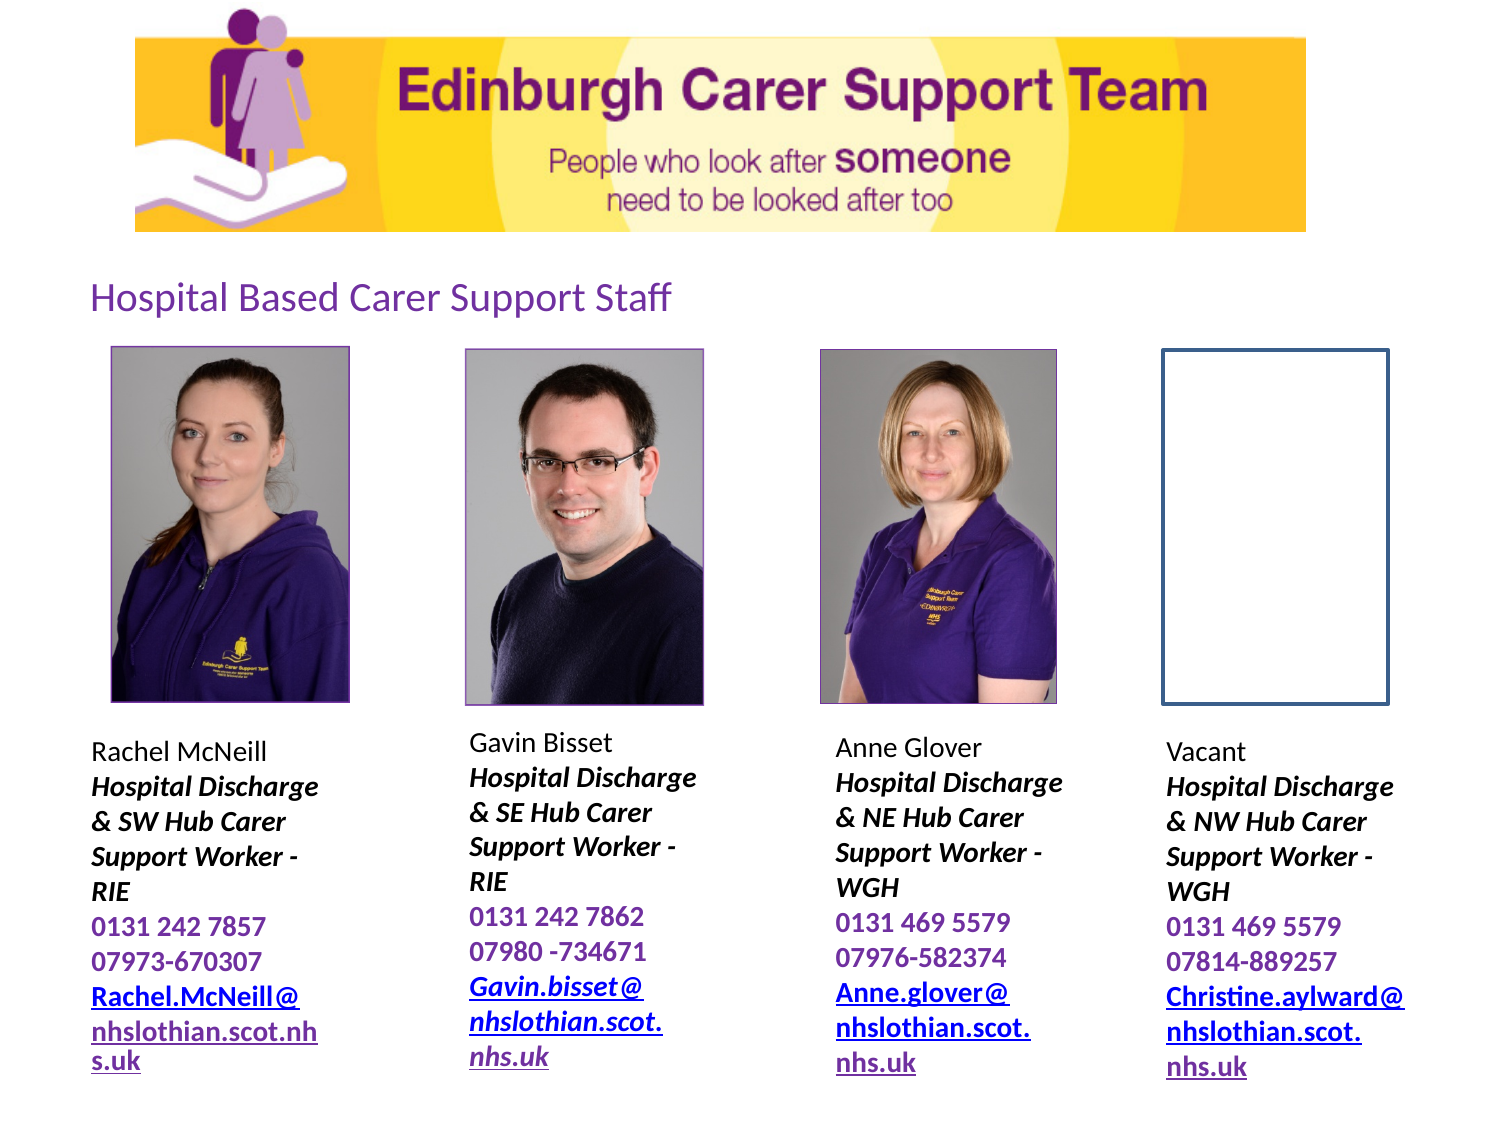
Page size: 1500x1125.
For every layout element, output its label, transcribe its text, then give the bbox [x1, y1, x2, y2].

picture [135, 2, 1306, 232]
text_box Anne Glover Hospital Discharge & NE Hub Carer Support Worker - WGH 0131 469 5579 07976-582374 Anne.glover @nhslothian.scot. nhs.uk [820, 721, 1093, 1121]
picture [466, 349, 703, 705]
text_box Gavin Bisset Hospital Discharge & SE Hub Carer Support Worker - RIE 0131 242 7862 07980 -734671 Gavin.bisset @nhslothian.scot. nhs.uk [454, 680, 727, 1080]
list Hospital Based Carer Support Staff [75, 262, 1425, 1005]
text_box Rachel McNeill Hospital Discharge & SW Hub Carer Support Worker - RIE 0131 242 7857 07973-670307 Rachel.McNeill @nhslothian.scot.nhs.uk [76, 725, 337, 1090]
picture [820, 349, 1058, 705]
picture [111, 347, 349, 702]
text_box [1161, 348, 1390, 706]
text_box Vacant Hospital Discharge & NW Hub Carer Support Worker - WGH 0131 469 5579 07814-889257 Christine.aylward @nhslothian.scot. nhs.uk [1151, 689, 1424, 1125]
